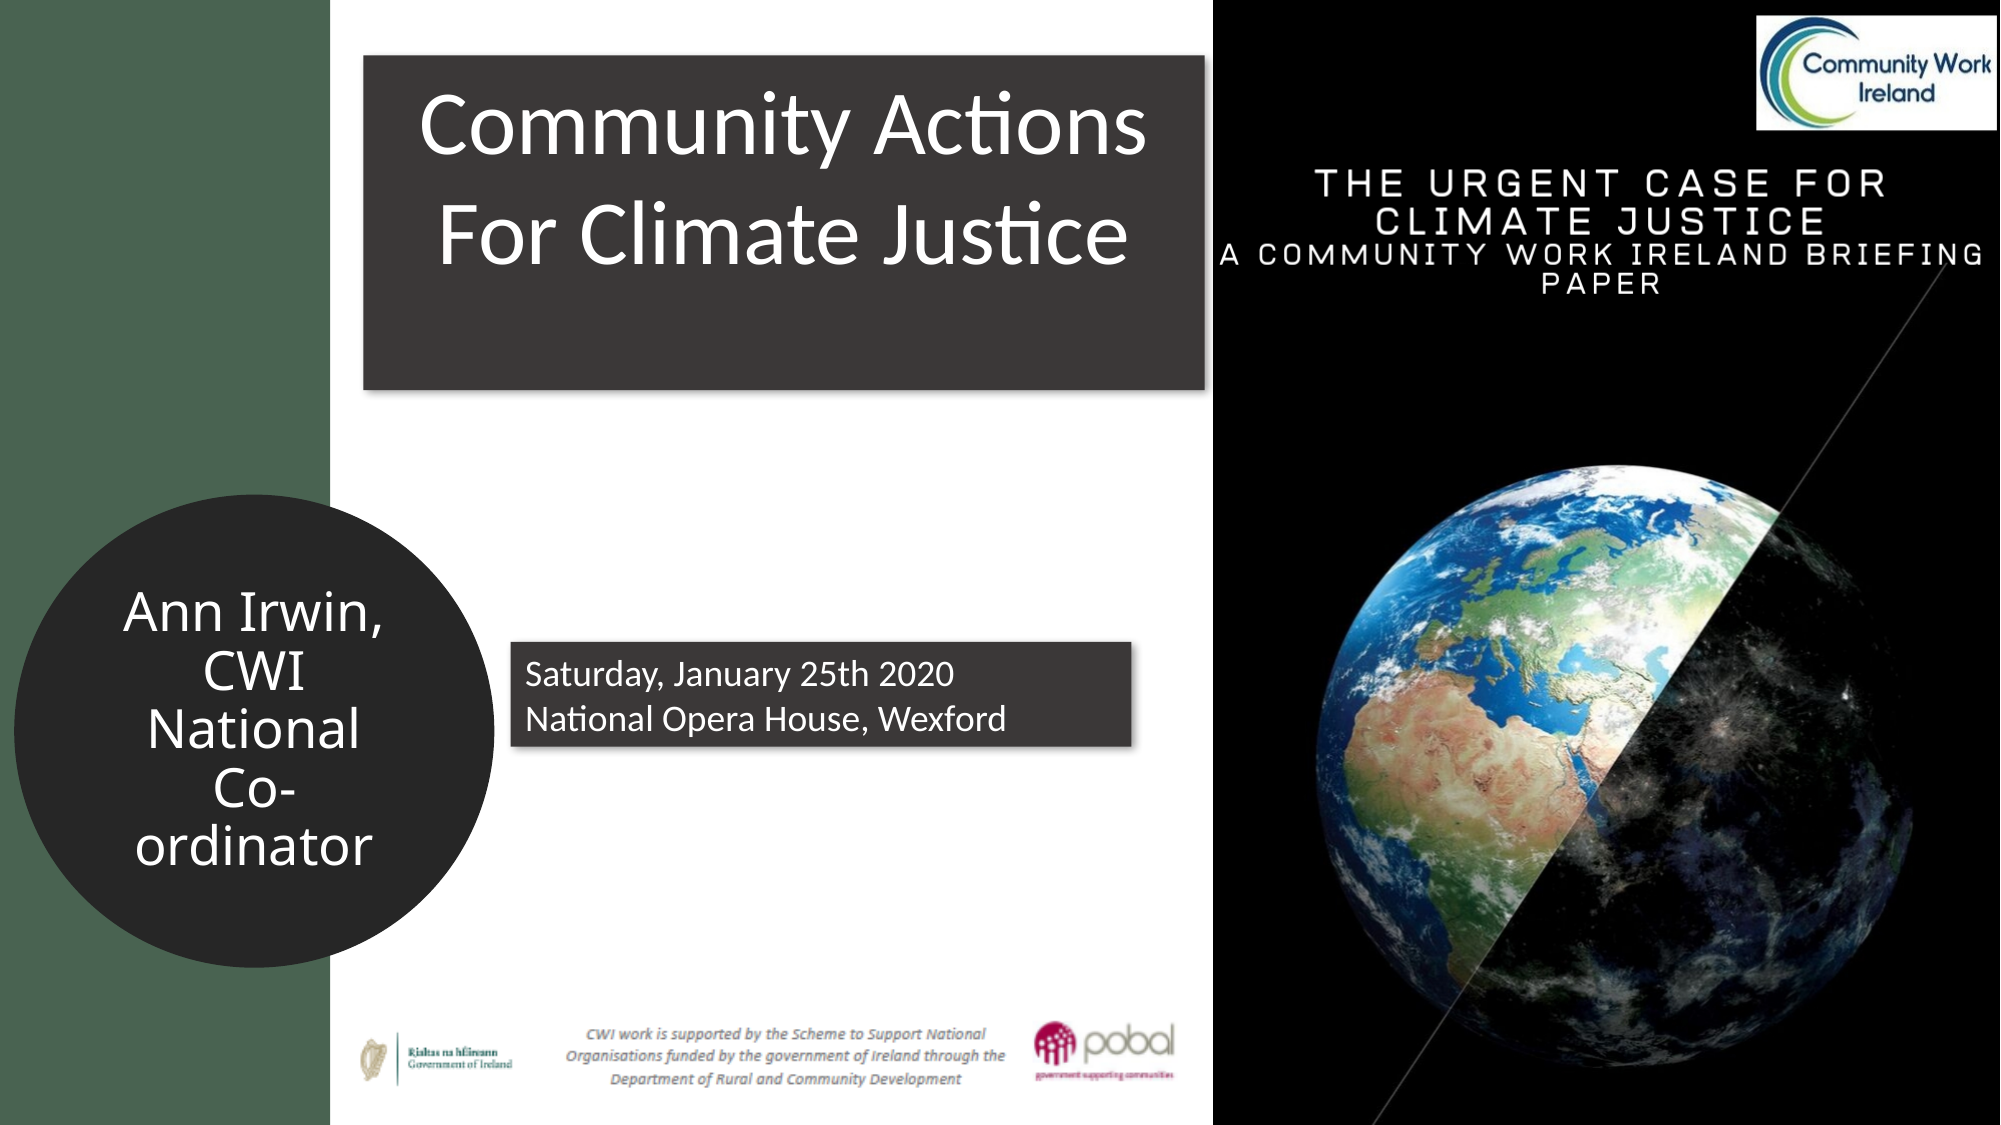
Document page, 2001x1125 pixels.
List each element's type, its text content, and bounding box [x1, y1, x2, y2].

text_box Ann Irwin, CWI National Co-ordinator [28, 508, 481, 954]
text_box Saturday, January 25th 2020 National Opera House, Wexford [510, 641, 1132, 747]
text_box [331, 0, 1213, 1125]
text_box [0, 0, 331, 1125]
text_box Community Actions For Climate Justice [363, 55, 1205, 391]
picture [346, 0, 2000, 1125]
